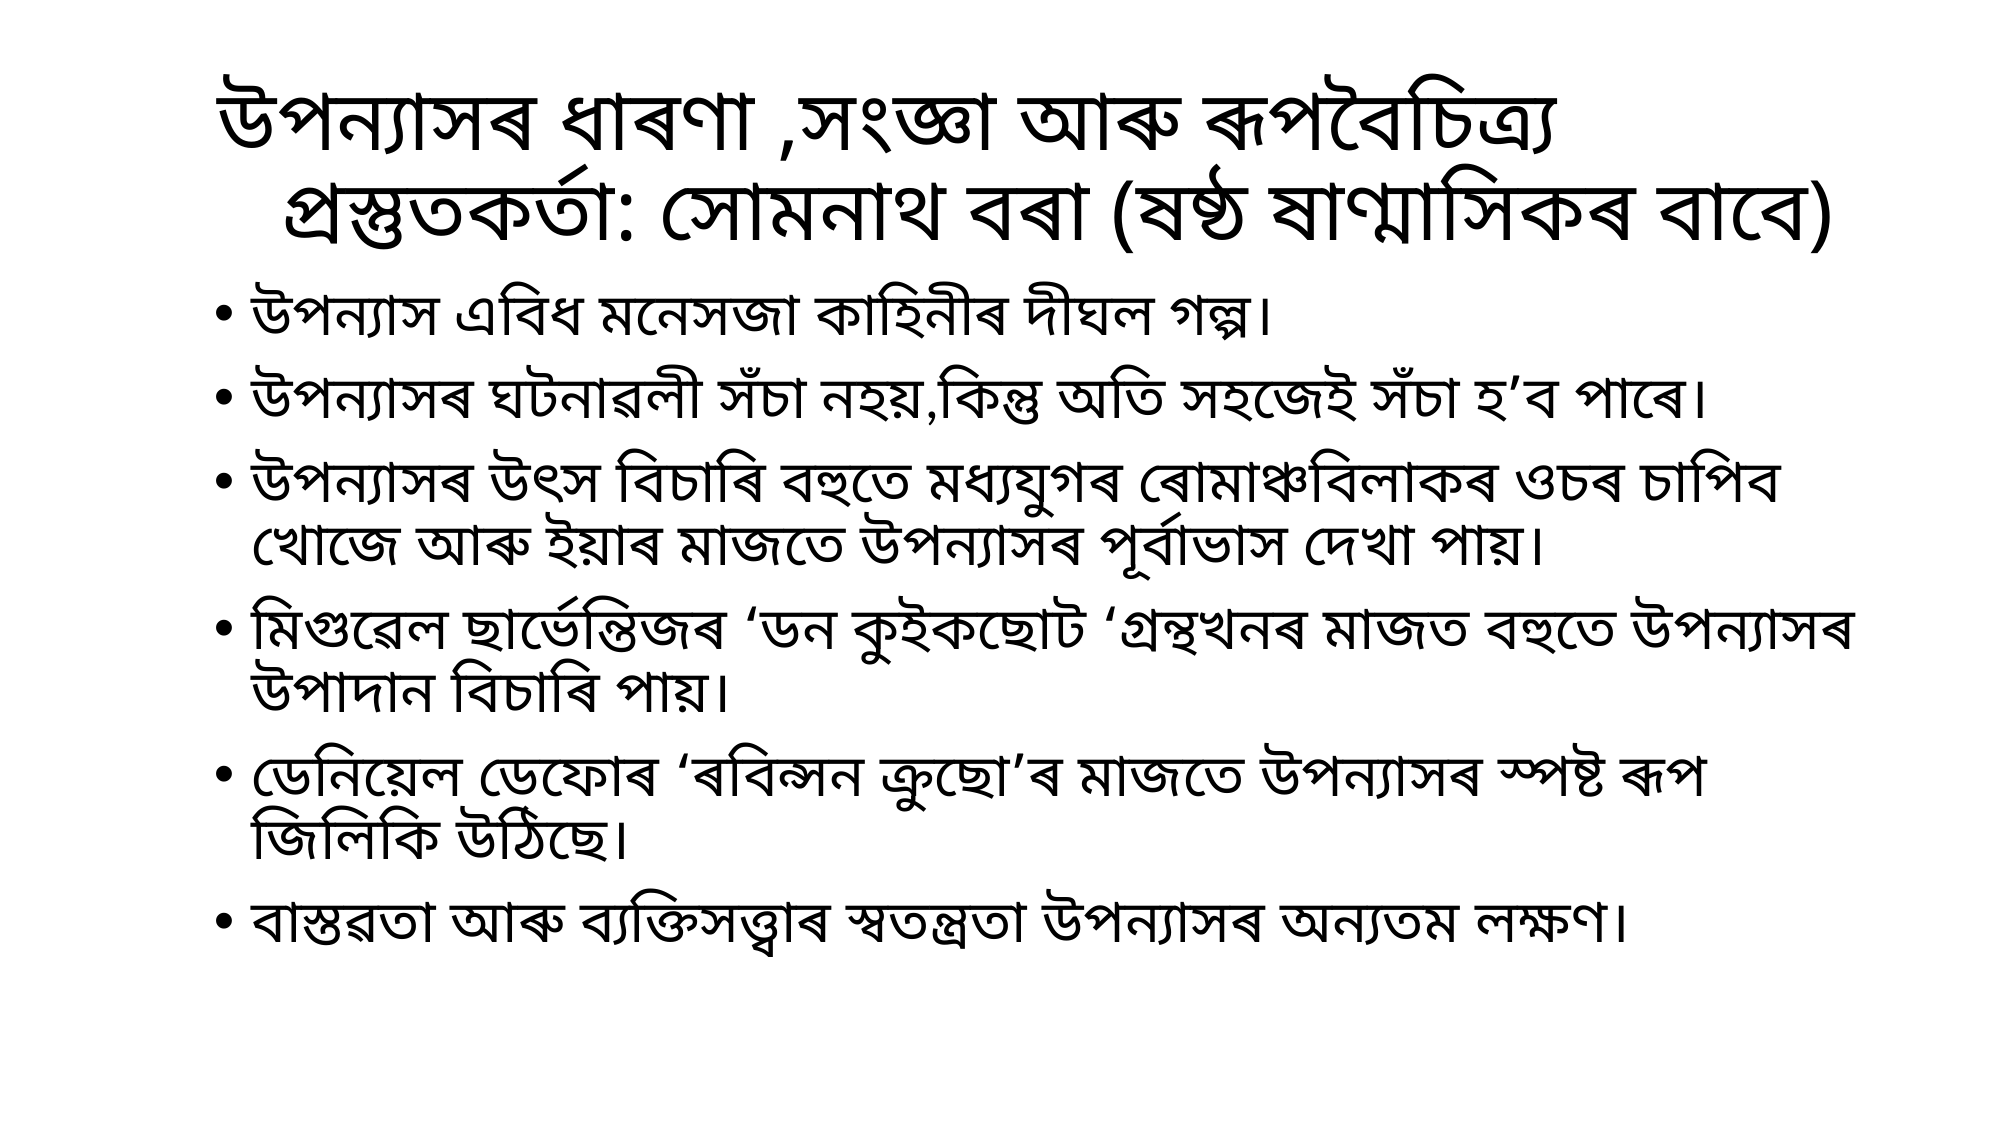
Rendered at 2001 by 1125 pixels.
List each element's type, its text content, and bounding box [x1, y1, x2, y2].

list উপন্যাস এবিধ মনেসজা কাহিনীৰ দীঘল গল্প। উপন্যাসৰ ঘটনাৱলী সঁচা নহয়,কিন্তু অতি সহজেই সঁচা হ’ব পাৰে। উপন্যাসৰ উৎস বিচাৰি বহুতে মধ্যযুগৰ ৰোমাঞ্চবিলাকৰ ওচৰ চাপিব খোজে আৰু ইয়াৰ মাজতে উপন্যাসৰ পূৰ্বাভাস দেখা পায়। মিগুৱেল ছাৰ্ভেন্তিজৰ ‘ডন কুইকছোট ‘গ্ৰন্থখনৰ মাজত বহুতে উপন্যাসৰ উপাদান বিচাৰি পায়। ডেনিয়েল ডেফোৰ ‘ৰবিন্সন ক্ৰুছো’ৰ মাজতে উপন্যাসৰ স্পষ্ট ৰূপ জিলিকি উঠিছে। বাস্তৱতা আৰু ব্যক্তিসত্ত্বাৰ স্বতন্ত্ৰতা উপন্যাসৰ অন্যতম লক্ষণ। [199, 277, 1924, 998]
title উপন্যাসৰ ধাৰণা ,সংজ্ঞা আৰু ৰূপবৈচিত্ৰ্য প্ৰস্তুতকৰ্তা: সোমনাথ বৰা (ষষ্ঠ ষাণ্মাসিকৰ বাবে) [137, 59, 1863, 278]
